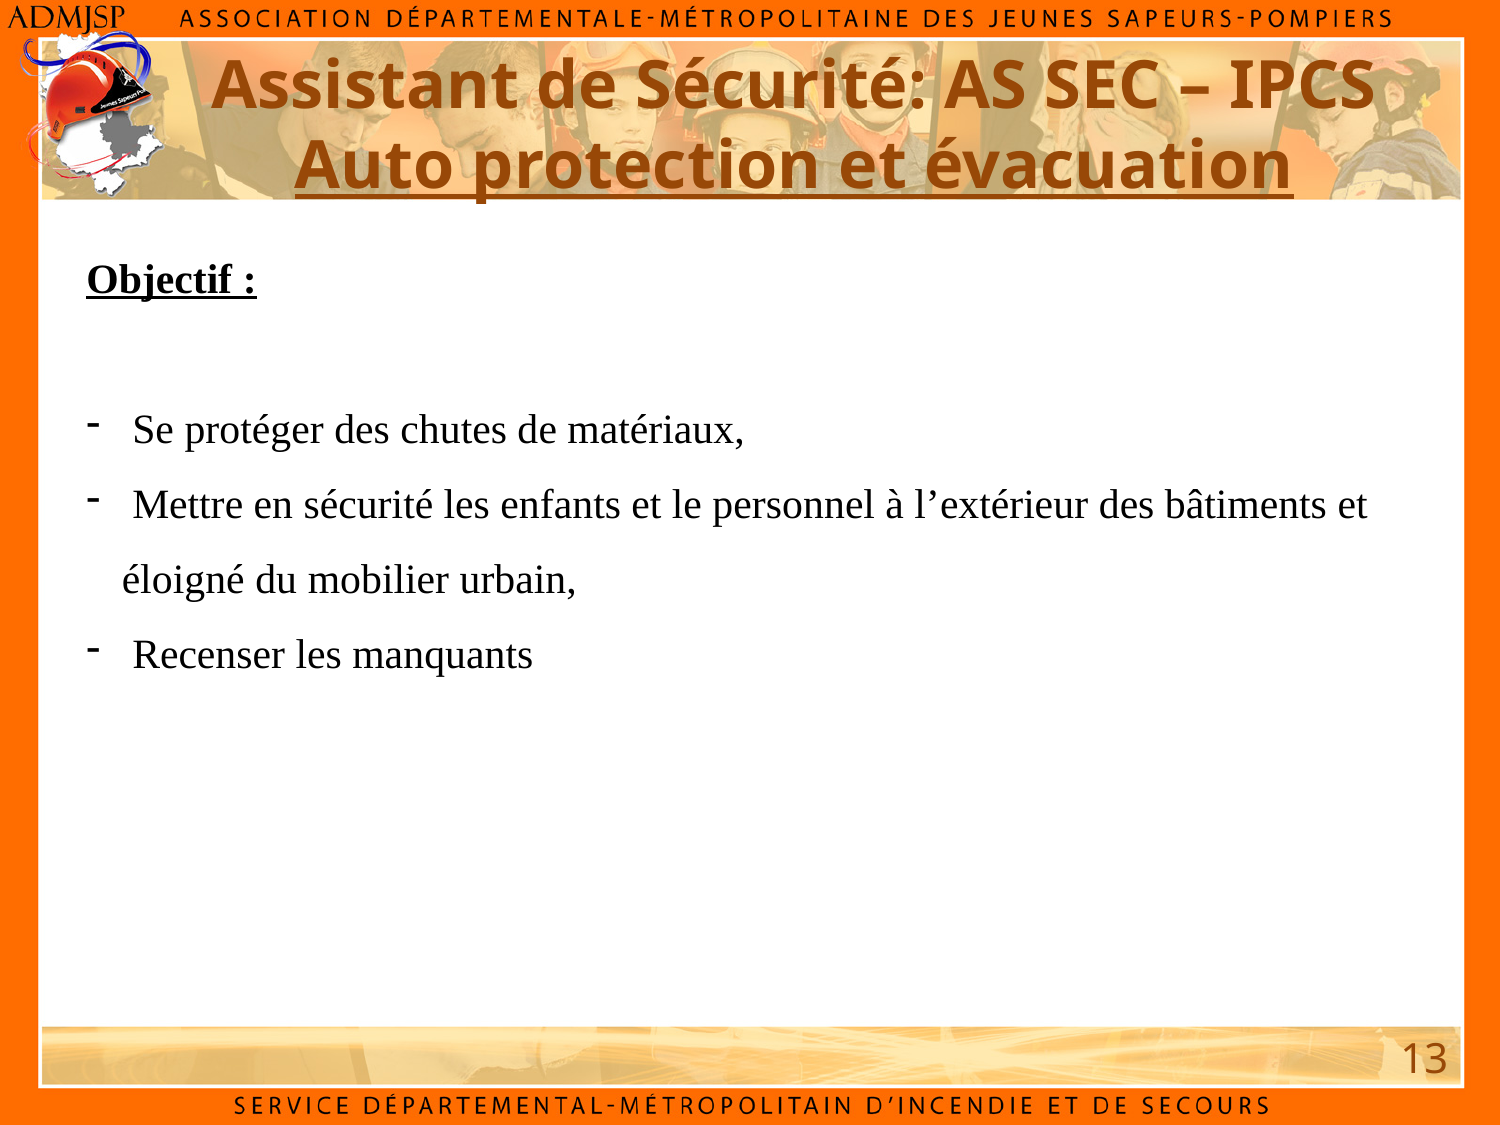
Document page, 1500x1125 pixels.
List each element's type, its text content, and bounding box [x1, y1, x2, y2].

slide_number 13 [1113, 1029, 1464, 1090]
title Assistant de Sécurité: AS SEC – IPCS Auto protection et évacuation [135, 45, 1454, 200]
picture [0, 0, 1500, 1125]
text_box Objectif : Se protéger des chutes de matériaux, Mettre en sécurité les enfants et le personnel à l’extérieur des bâtiments et éloigné du mobilier urbain, Recenser les manquants [71, 219, 1424, 685]
